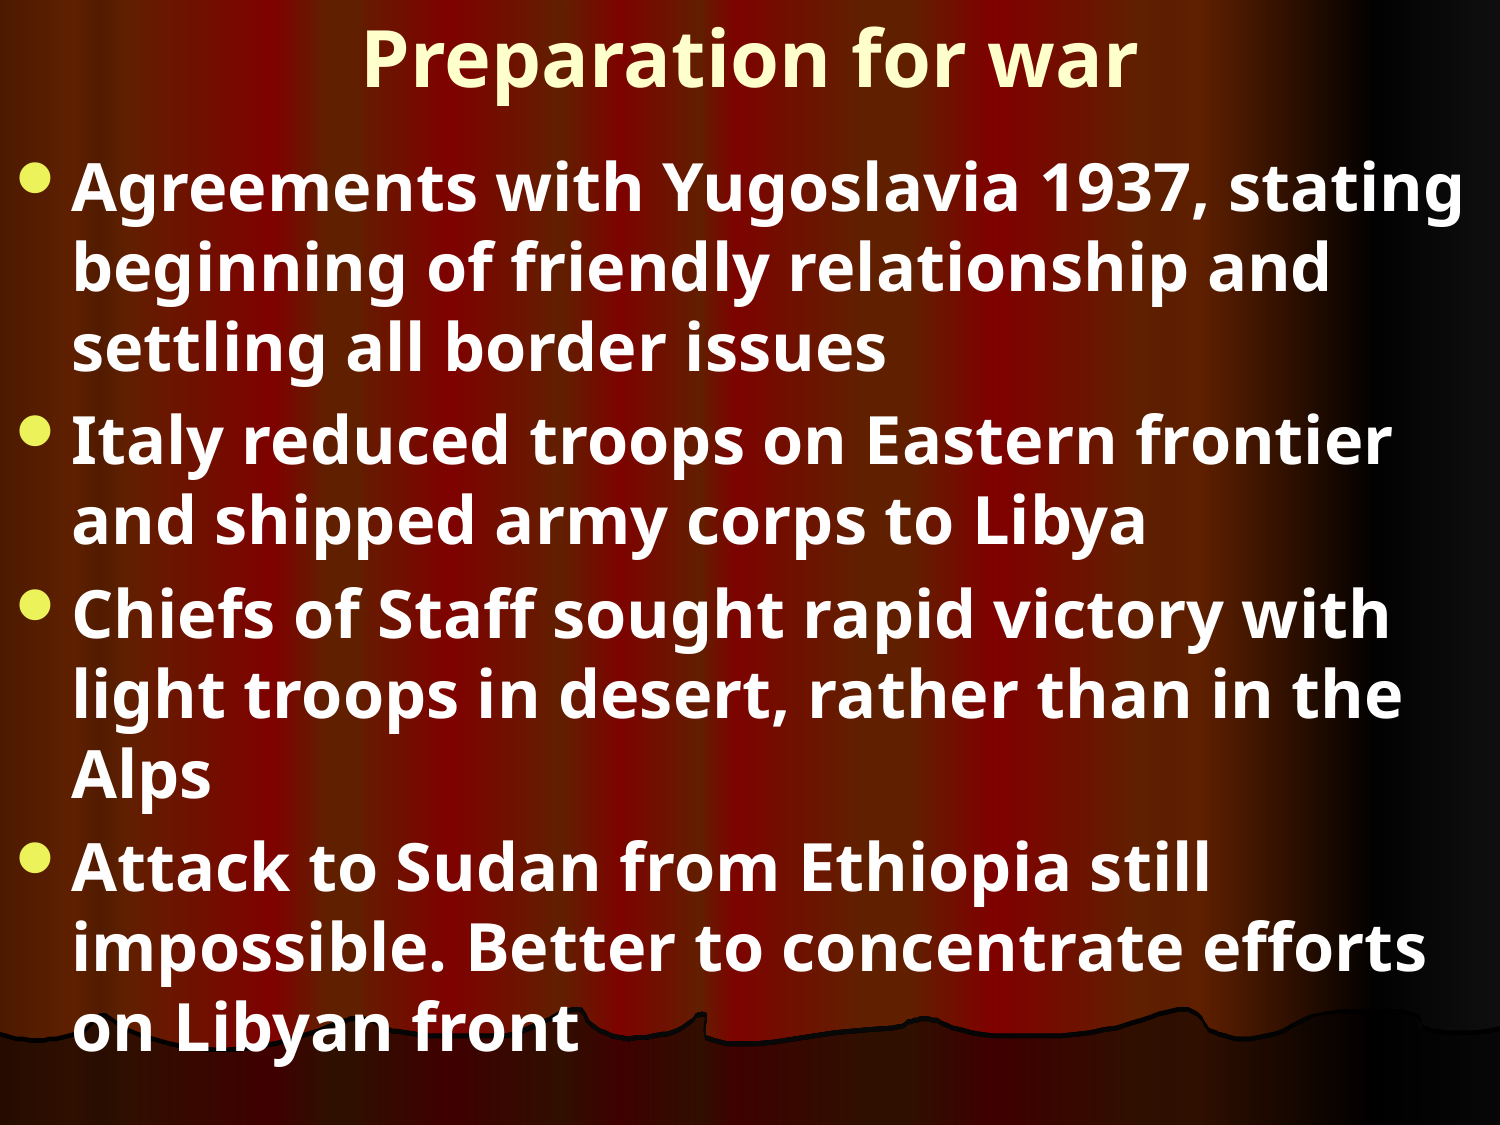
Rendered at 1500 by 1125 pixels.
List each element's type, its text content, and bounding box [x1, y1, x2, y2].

title Preparation for war [0, 0, 1500, 113]
list Agreements with Yugoslavia 1937, stating beginning of friendly relationship and settling all border issues Italy reduced troops on Eastern frontier and shipped army corps to Libya Chiefs of Staff sought rapid victory with light troops in desert, rather than in the Alps Attack to Sudan from Ethiopia still impossible. Better to concentrate efforts on Libyan front [0, 137, 1500, 1125]
